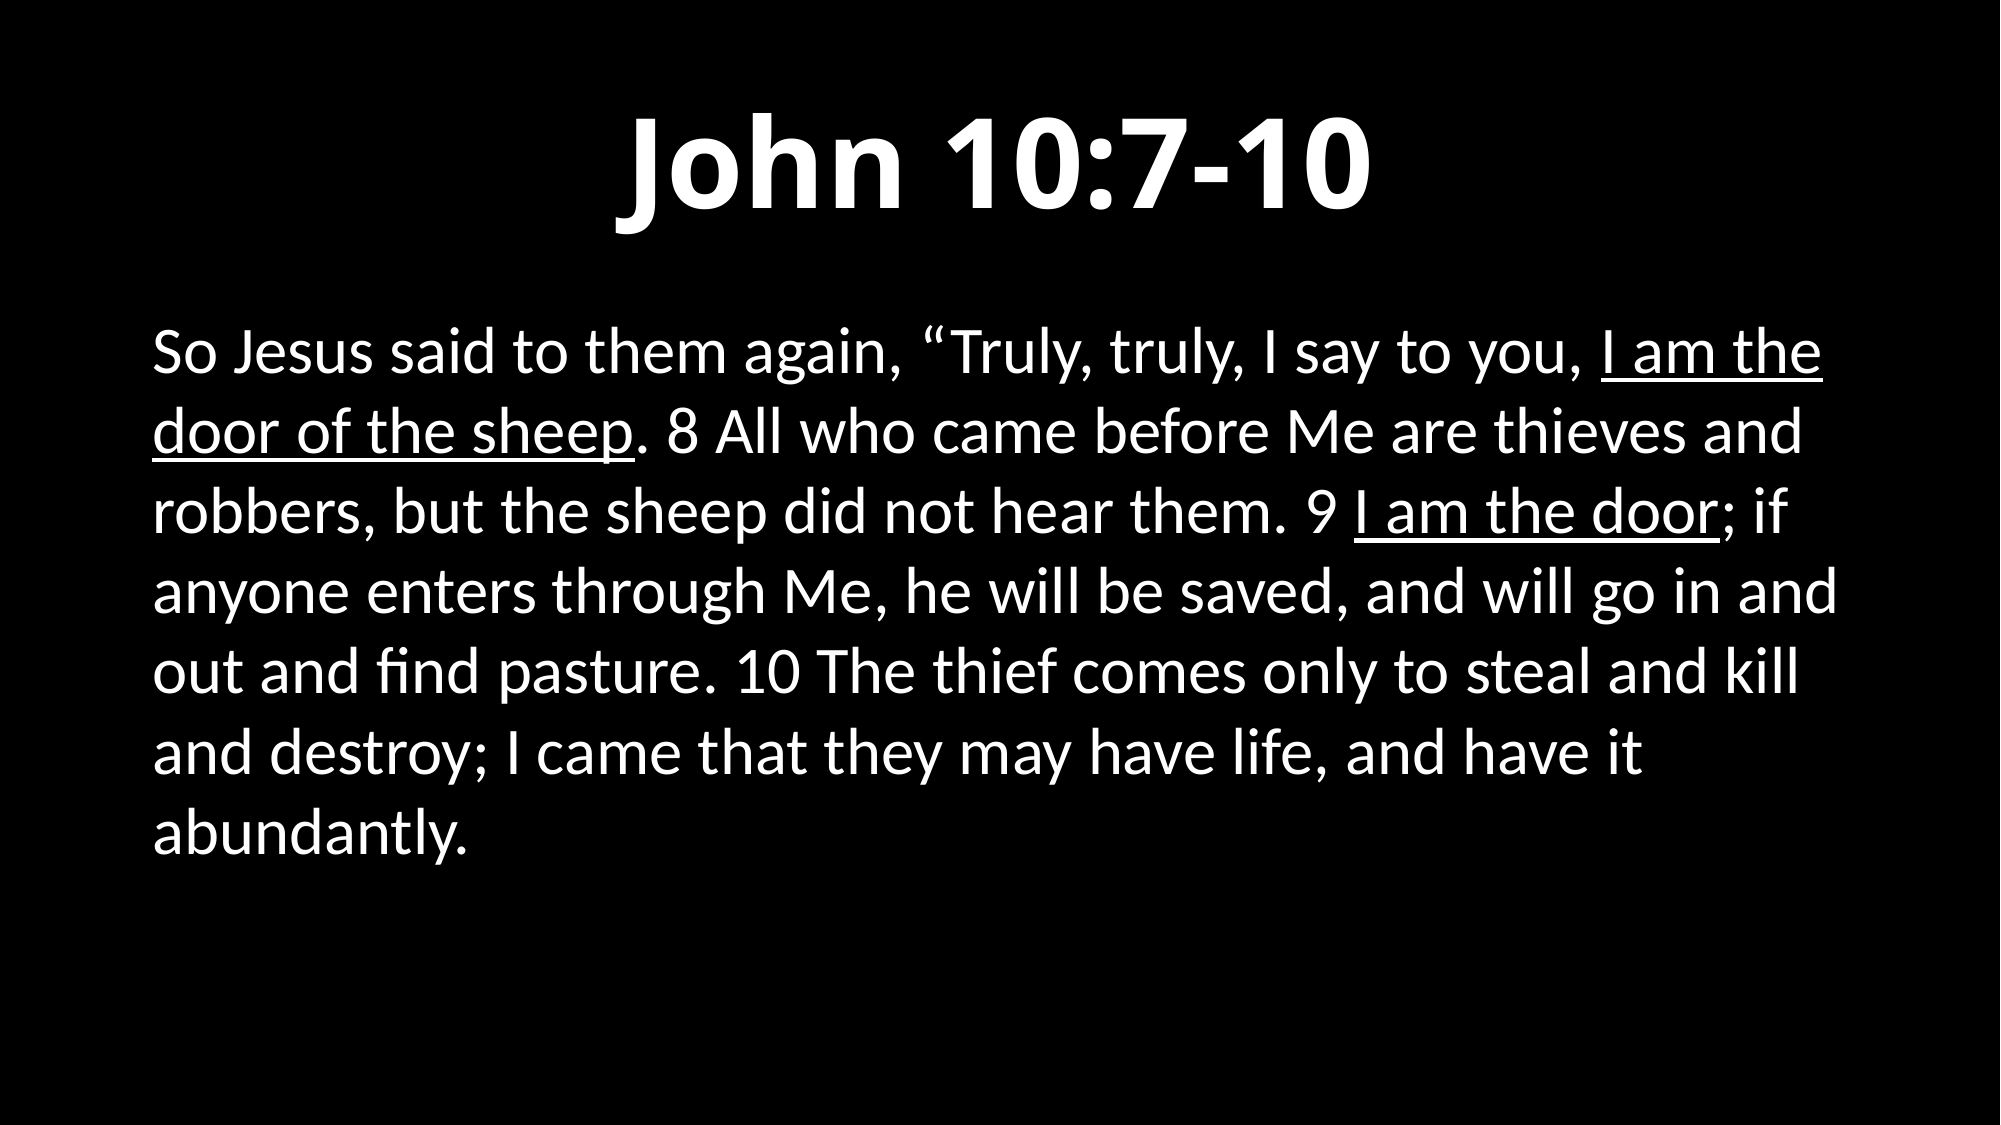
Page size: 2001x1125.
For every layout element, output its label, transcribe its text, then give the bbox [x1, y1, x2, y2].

title John 10:7-10 [137, 59, 1863, 278]
list So Jesus said to them again, “Truly, truly, I say to you, I am the door of the sheep. 8 All who came before Me are thieves and robbers, but the sheep did not hear them. 9 I am the door; if anyone enters through Me, he will be saved, and will go in and out and find pasture. 10 The thief comes only to steal and kill and destroy; I came that they may have life, and have it abundantly. [137, 299, 1863, 1014]
